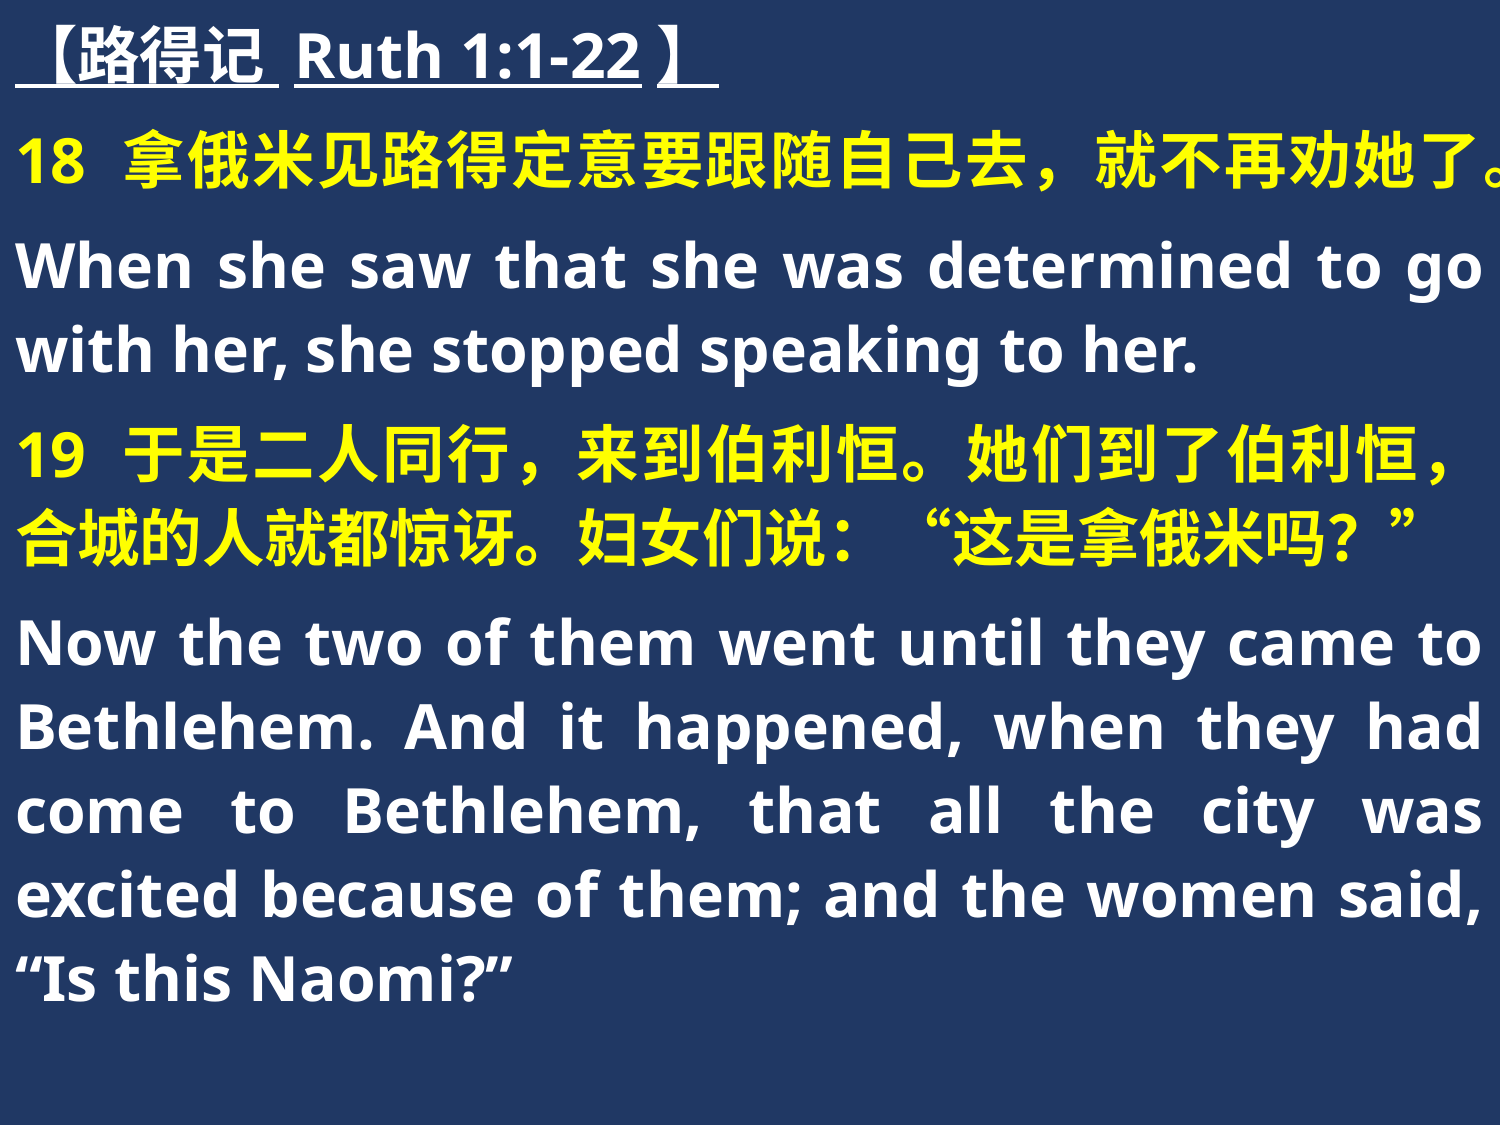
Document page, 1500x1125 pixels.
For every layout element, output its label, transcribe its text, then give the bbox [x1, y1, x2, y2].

list 【路得记 Ruth 1:1-22】 18 拿俄米见路得定意要跟随自己去，就不再劝她了。 When she saw that she was determined to go with her, she stopped speaking to her. 19 于是二人同行，来到伯利恒。她们到了伯利恒，合城的人就都惊讶。妇女们说：“这是拿俄米吗？” Now the two of them went until they came to Bethlehem. And it happened, when they had come to Bethlehem, that all the city was excited because of them; and the women said, “Is this Naomi?” [0, 0, 1500, 1125]
